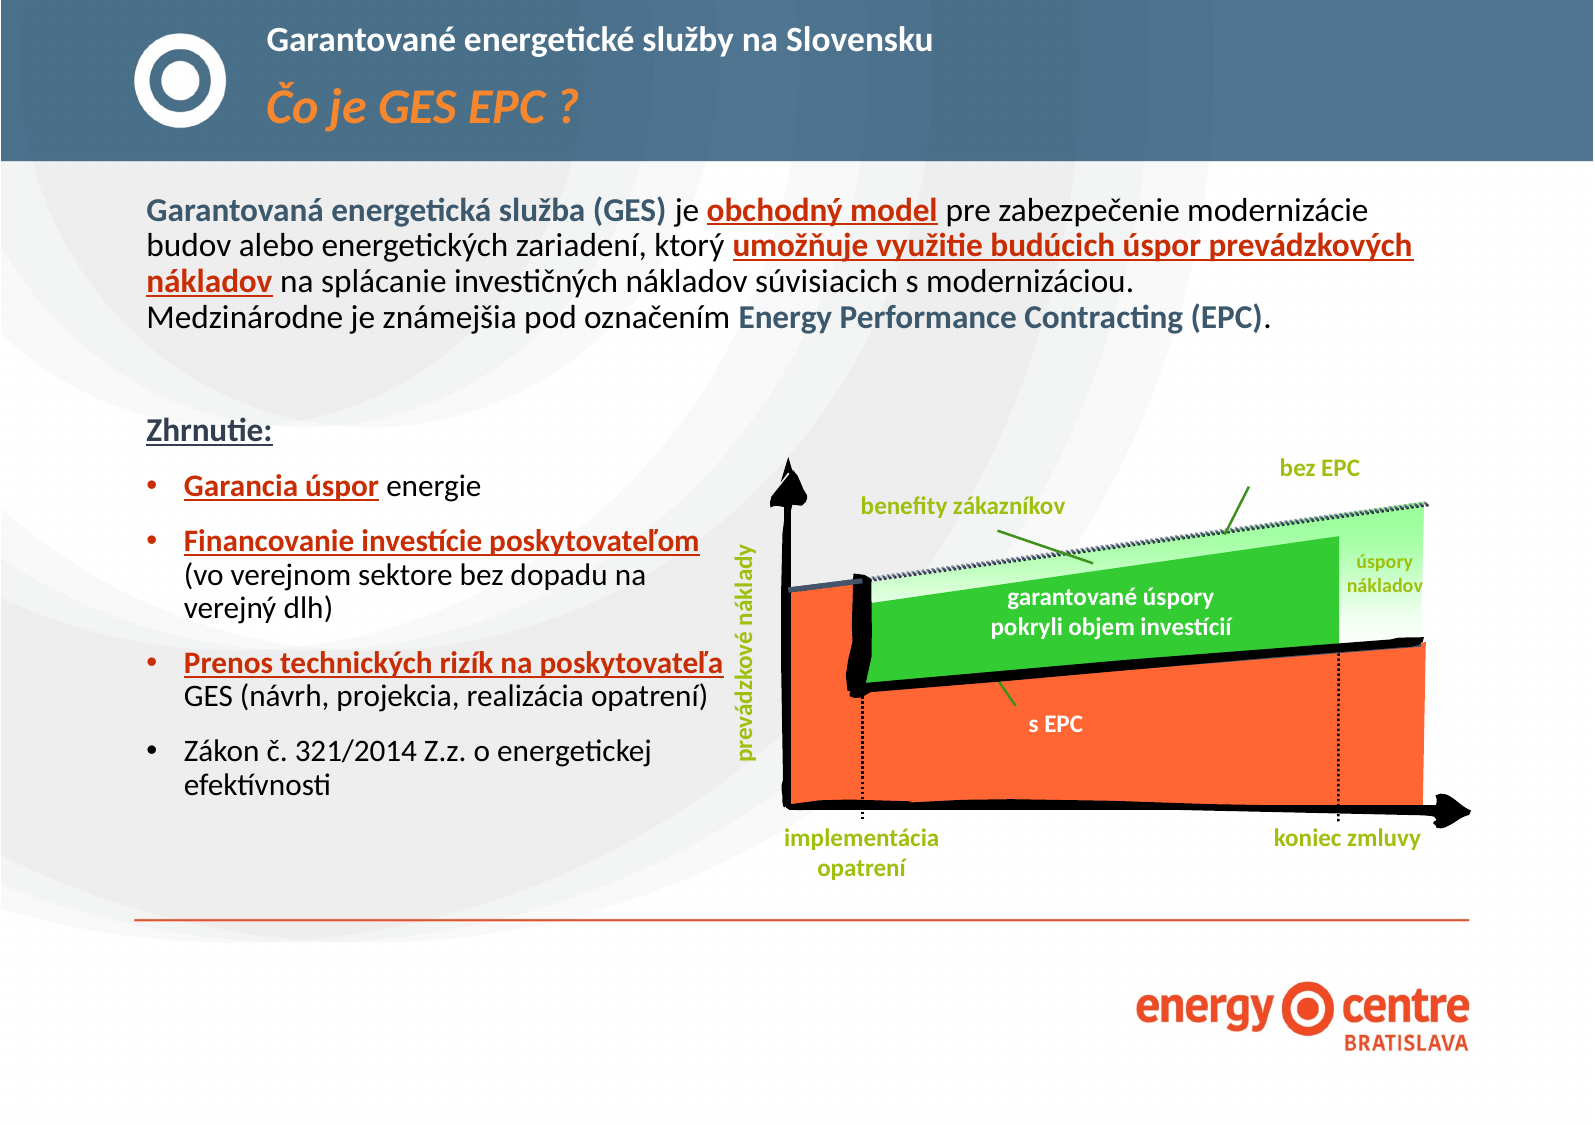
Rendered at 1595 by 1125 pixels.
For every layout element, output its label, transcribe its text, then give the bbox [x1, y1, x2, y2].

list Garantovaná energetická služba (GES) je obchodný model pre zabezpečenie modernizácie budov alebo energetických zariadení, ktorý umožňuje využitie budúcich úspor prevádzkových nákladov na splácanie investičných nákladov súvisiacich s modernizáciou. Medzinárodne je známejšia pod označením Energy Performance Contracting (EPC). Zhrnutie: Garancia úspor energie Financovanie investície poskytovateľom (vo verejnom sektore bez dopadu na verejný dlh) Prenos technických rizík na poskytovateľa GES (návrh, projekcia, realizácia opatrení) Zákon č. 321/2014 Z.z. o energetickej efektívnosti [131, 184, 1470, 899]
title Garantované energetické služby na Slovensku [251, 12, 1559, 72]
text_box Čo je GES EPC ? [251, 72, 1570, 152]
picture [1, 0, 1593, 1125]
